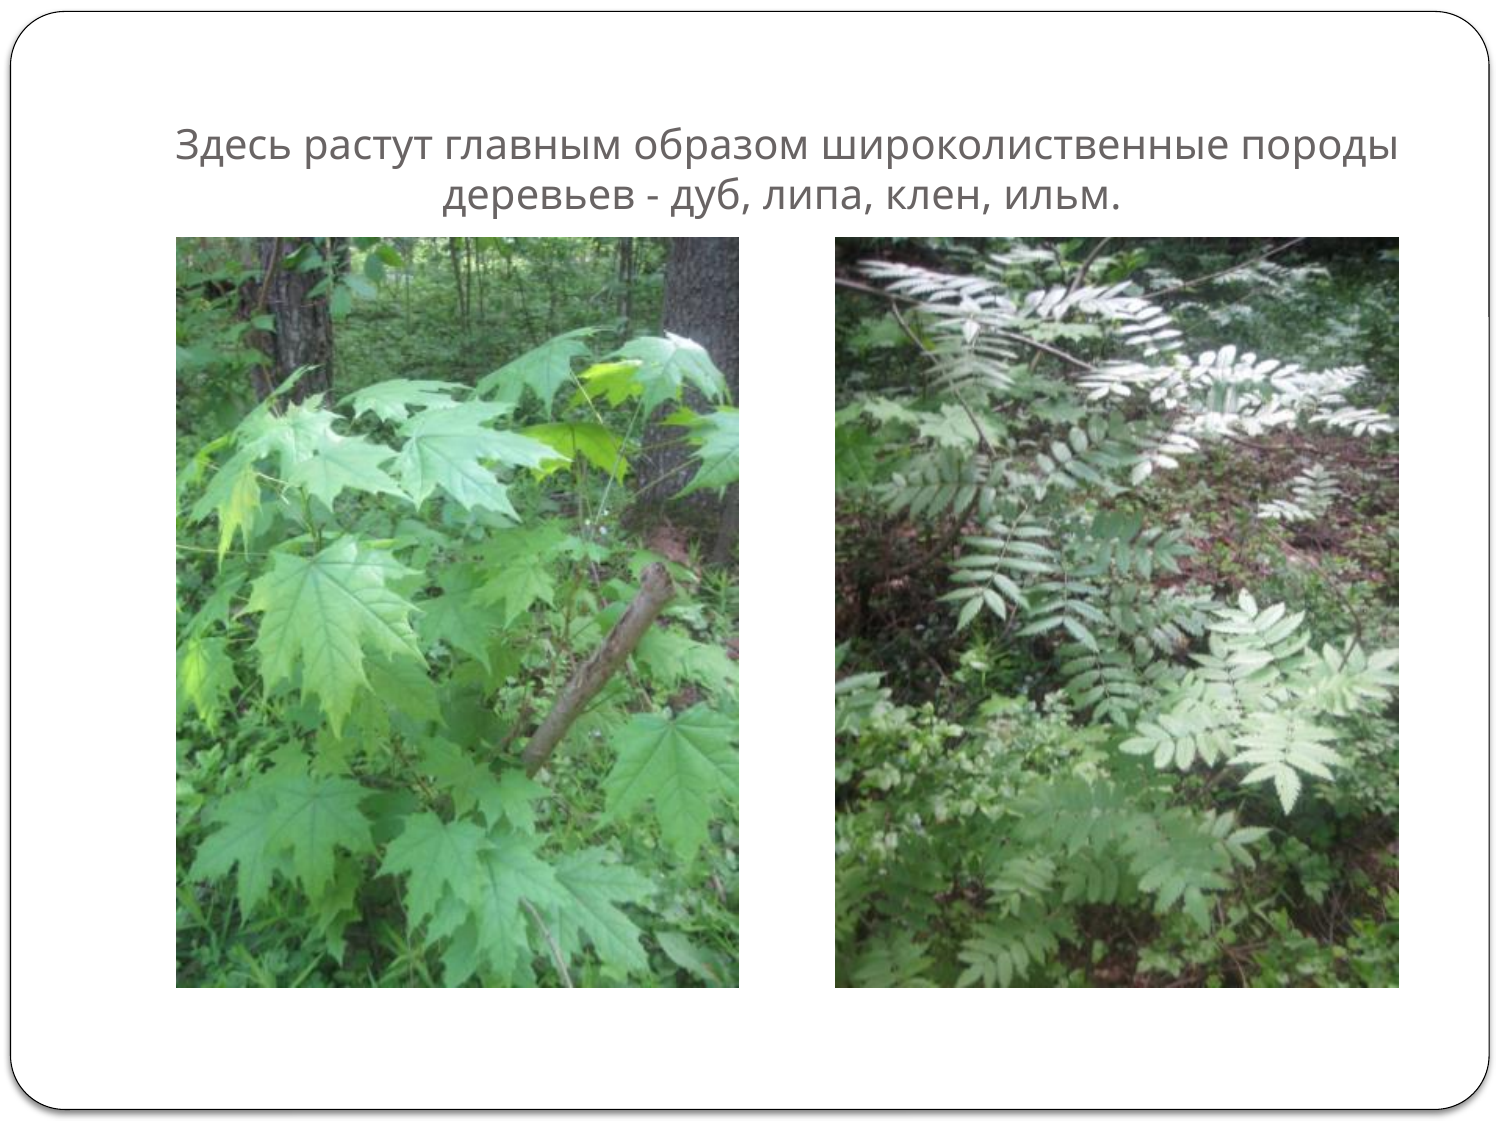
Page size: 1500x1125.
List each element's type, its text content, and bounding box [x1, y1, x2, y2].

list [176, 237, 739, 988]
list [835, 237, 1399, 988]
title Здесь растут главным образом широколиственные породы деревьев - дуб, липа, клен, ильм. [150, 45, 1425, 233]
